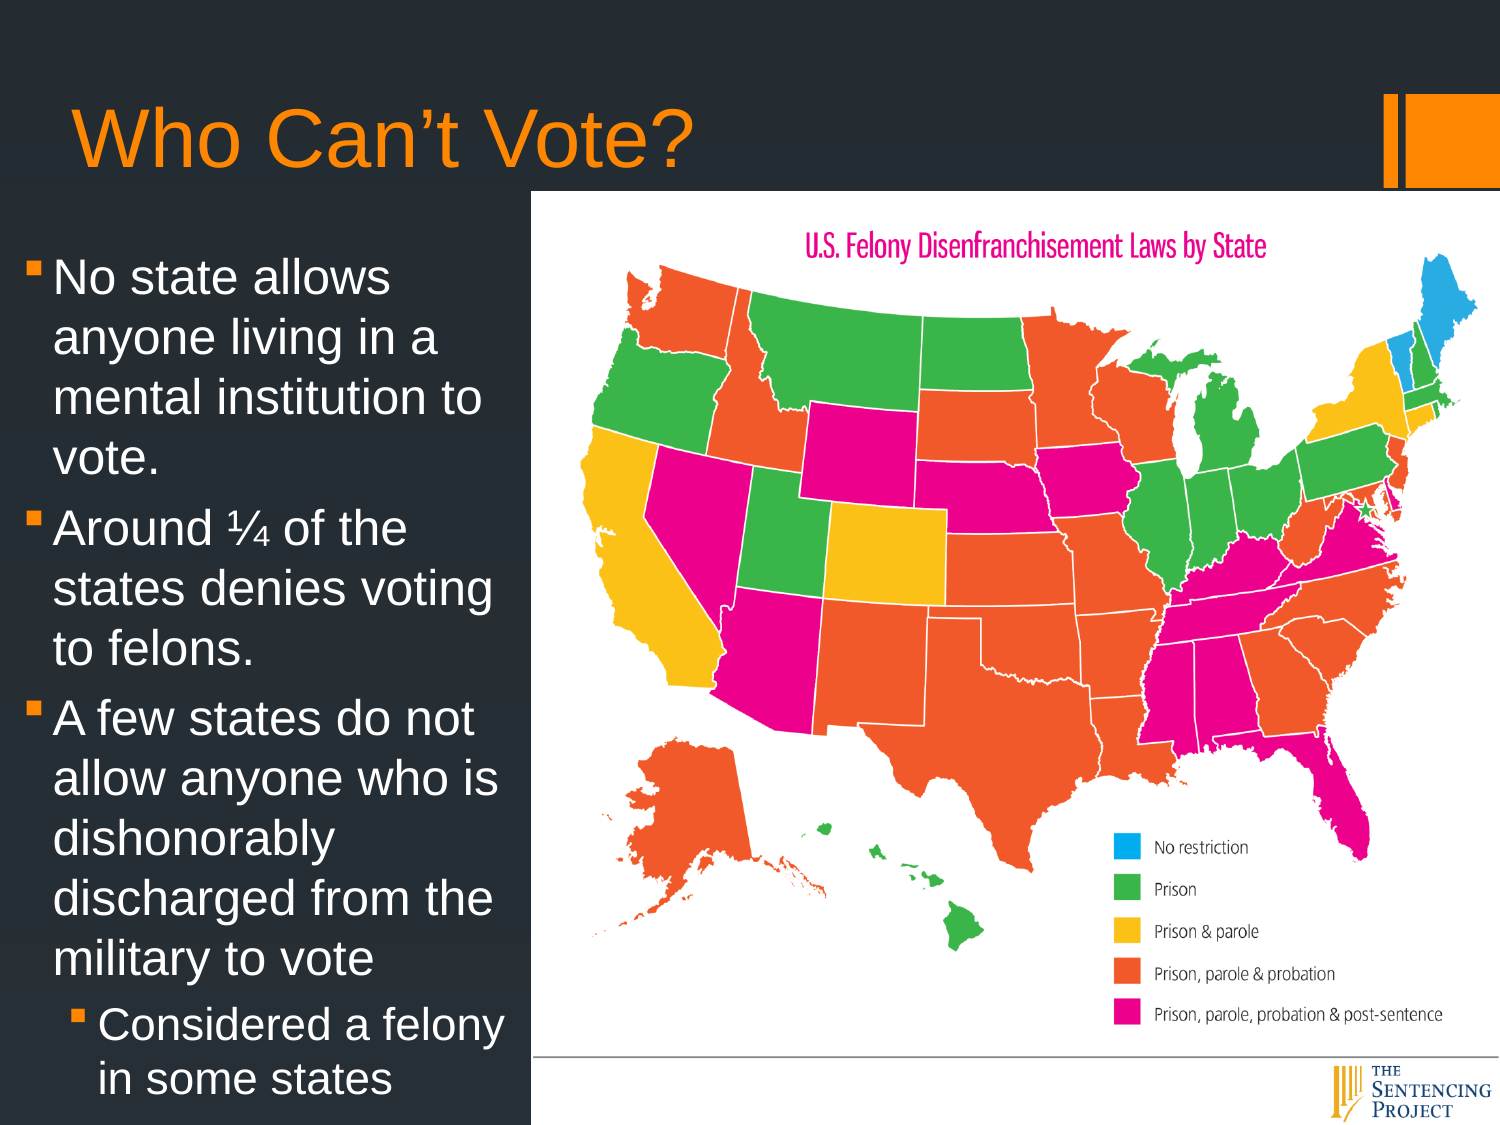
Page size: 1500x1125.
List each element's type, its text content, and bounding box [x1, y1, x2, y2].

title Who Can’t Vote? [56, 2, 1500, 192]
picture [531, 190, 1500, 1125]
list No state allows anyone living in a mental institution to vote. Around ¼ of the states denies voting to felons. A few states do not allow anyone who is dishonorably discharged from the military to vote Considered a felony in some states [0, 237, 525, 1125]
